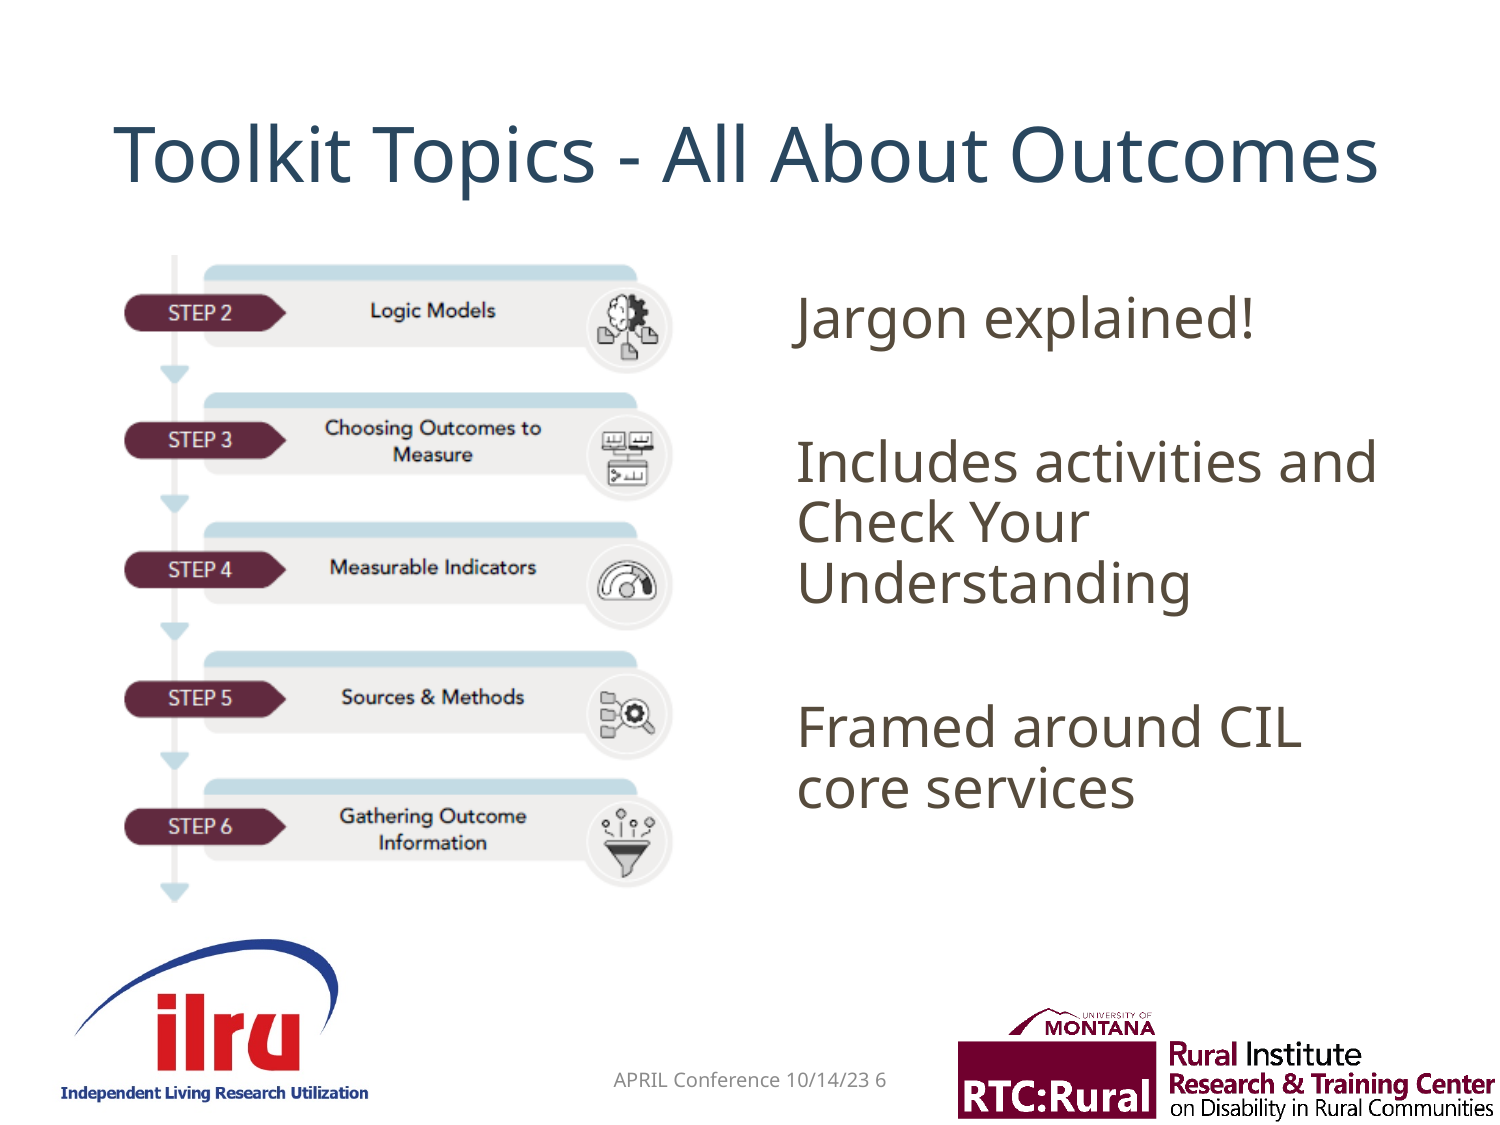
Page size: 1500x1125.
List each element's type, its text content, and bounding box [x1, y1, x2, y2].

title Toolkit Topics - All About Outcomes [69, 66, 1425, 238]
list Jargon explained! Includes activities and Check Your Understanding Framed around CIL core services [762, 281, 1425, 1005]
picture [956, 1007, 1495, 1122]
picture [19, 926, 410, 1122]
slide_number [593, 1051, 907, 1111]
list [120, 254, 682, 903]
